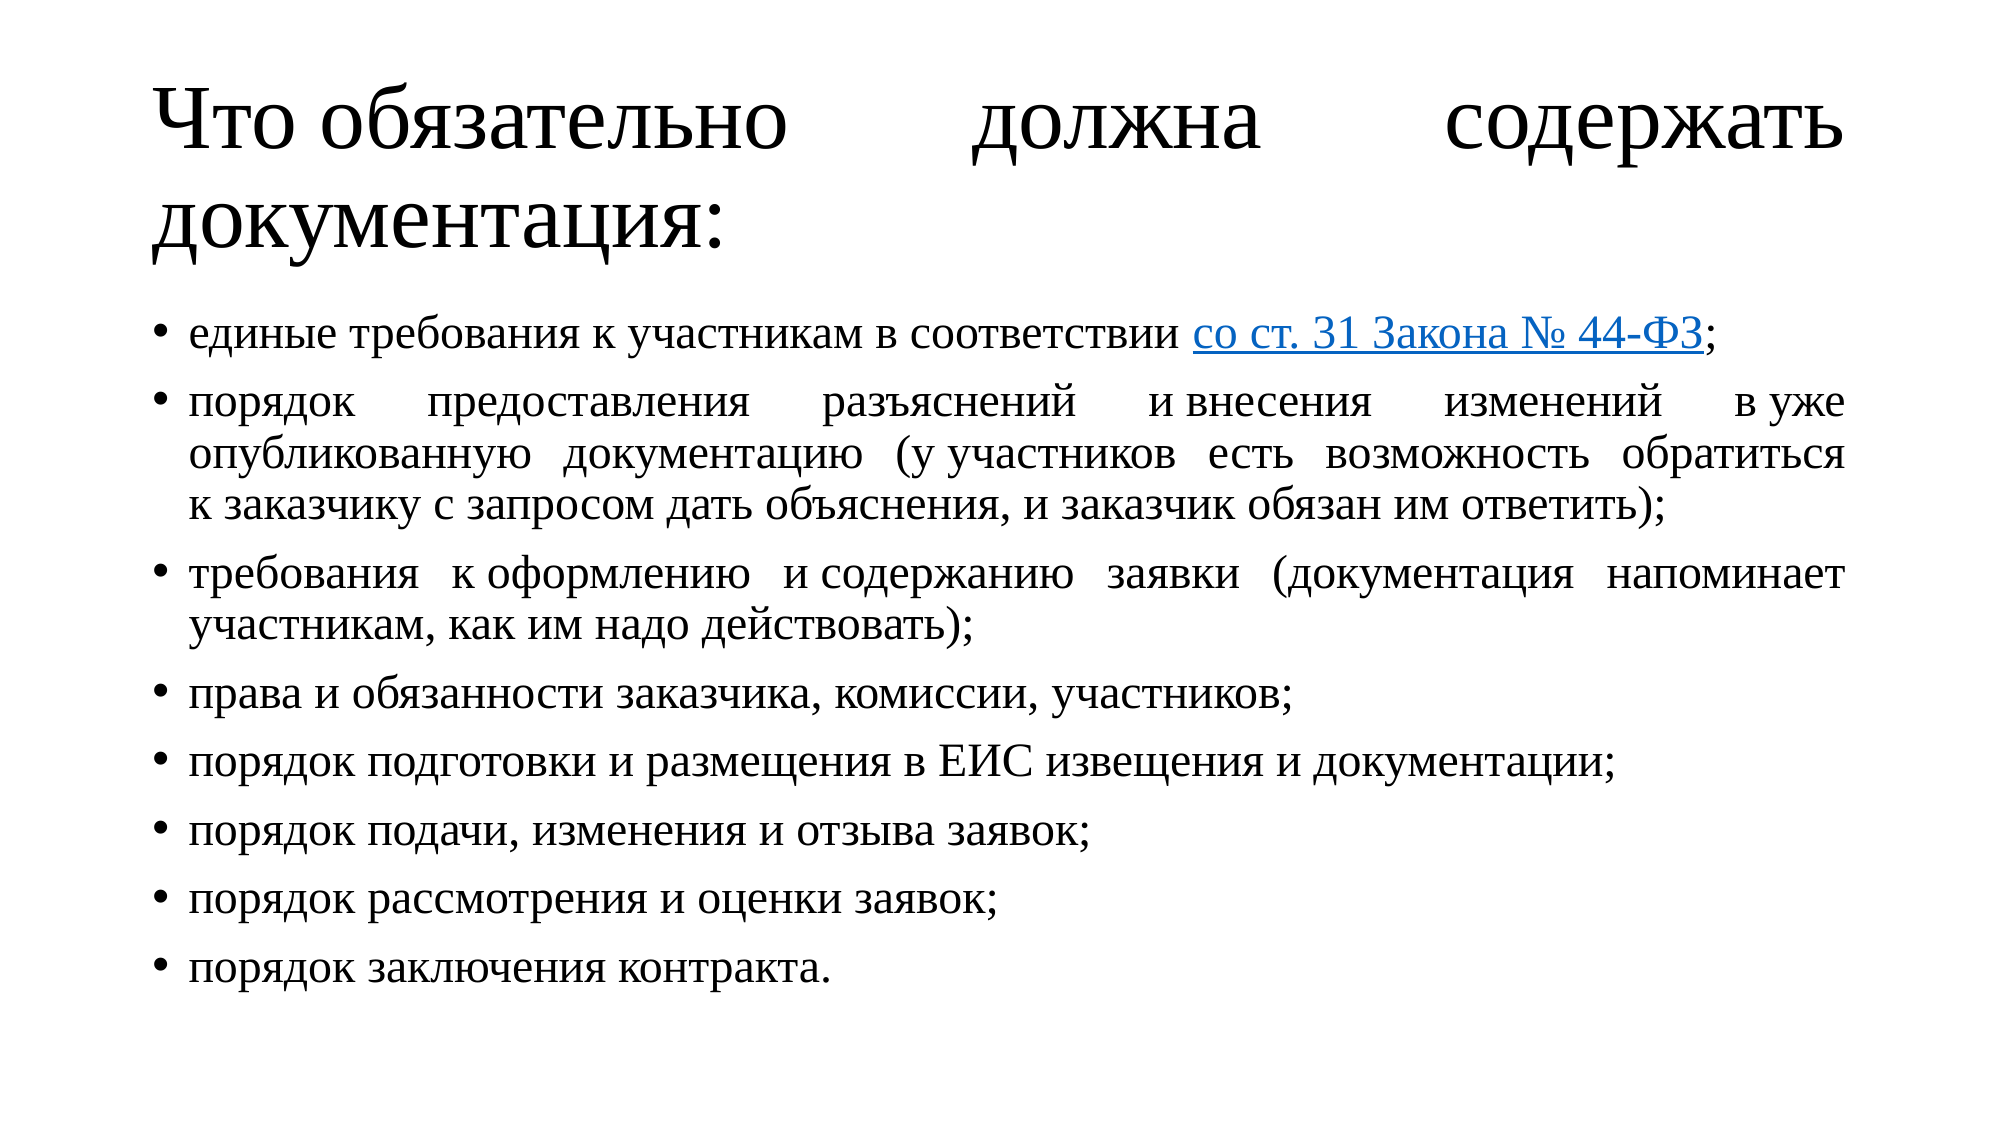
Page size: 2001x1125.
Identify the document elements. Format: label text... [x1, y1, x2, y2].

list единые требования к участникам в соответствии со ст. 31 Закона № 44-ФЗ; порядок предоставления разъяснений и внесения изменений в уже опубликованную документацию (у участников есть возможность обратиться к заказчику с запросом дать объяснения, и заказчик обязан им ответить); требования к оформлению и содержанию заявки (документация напоминает участникам, как им надо действовать); права и обязанности заказчика, комиссии, участников; порядок подготовки и размещения в ЕИС извещения и документации; порядок подачи, изменения и отзыва заявок; порядок рассмотрения и оценки заявок; порядок заключения контракта. [137, 299, 1863, 1014]
title Что обязательно должна содержать документация: [137, 59, 1863, 278]
